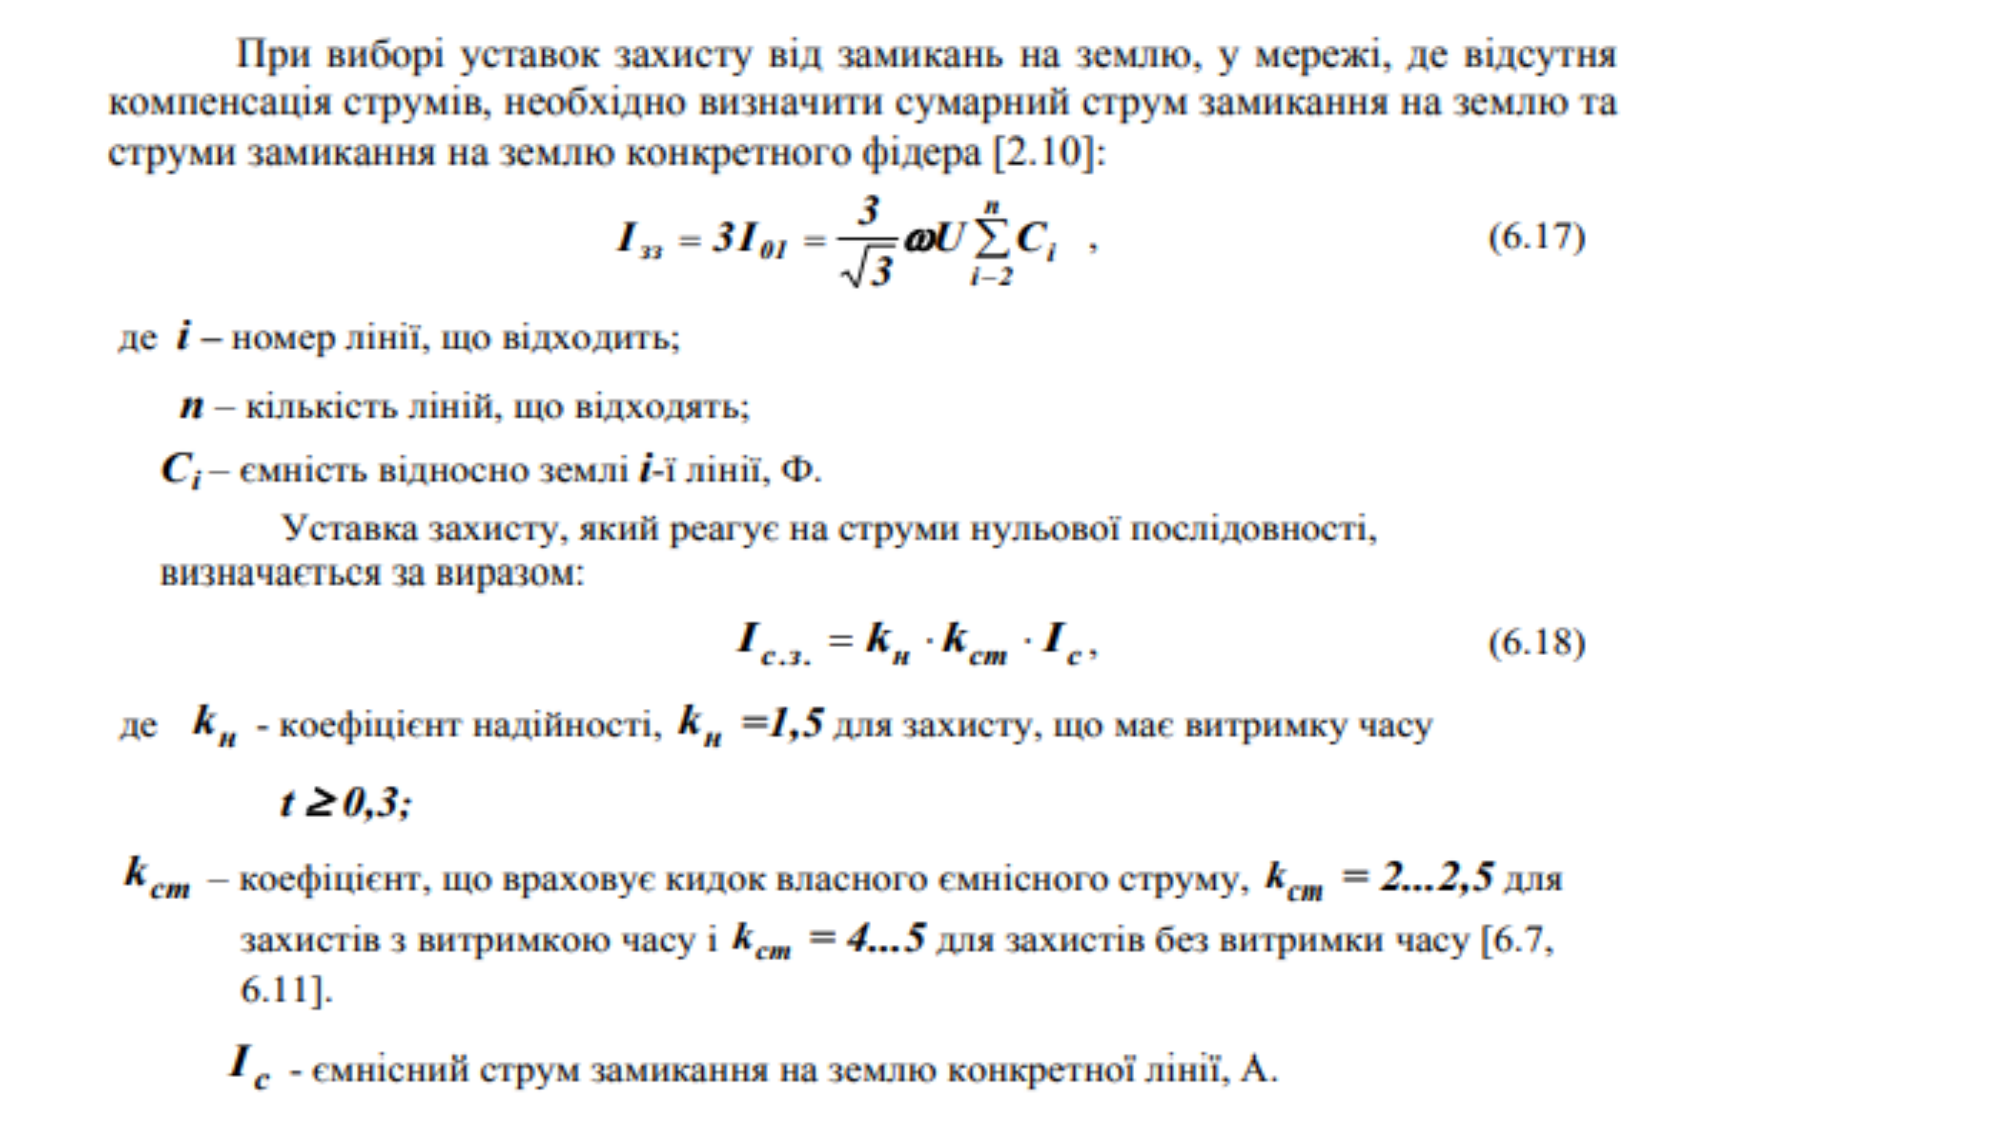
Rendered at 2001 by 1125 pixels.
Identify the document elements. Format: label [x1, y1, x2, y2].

list [45, 29, 1636, 190]
picture [41, 189, 1594, 1100]
